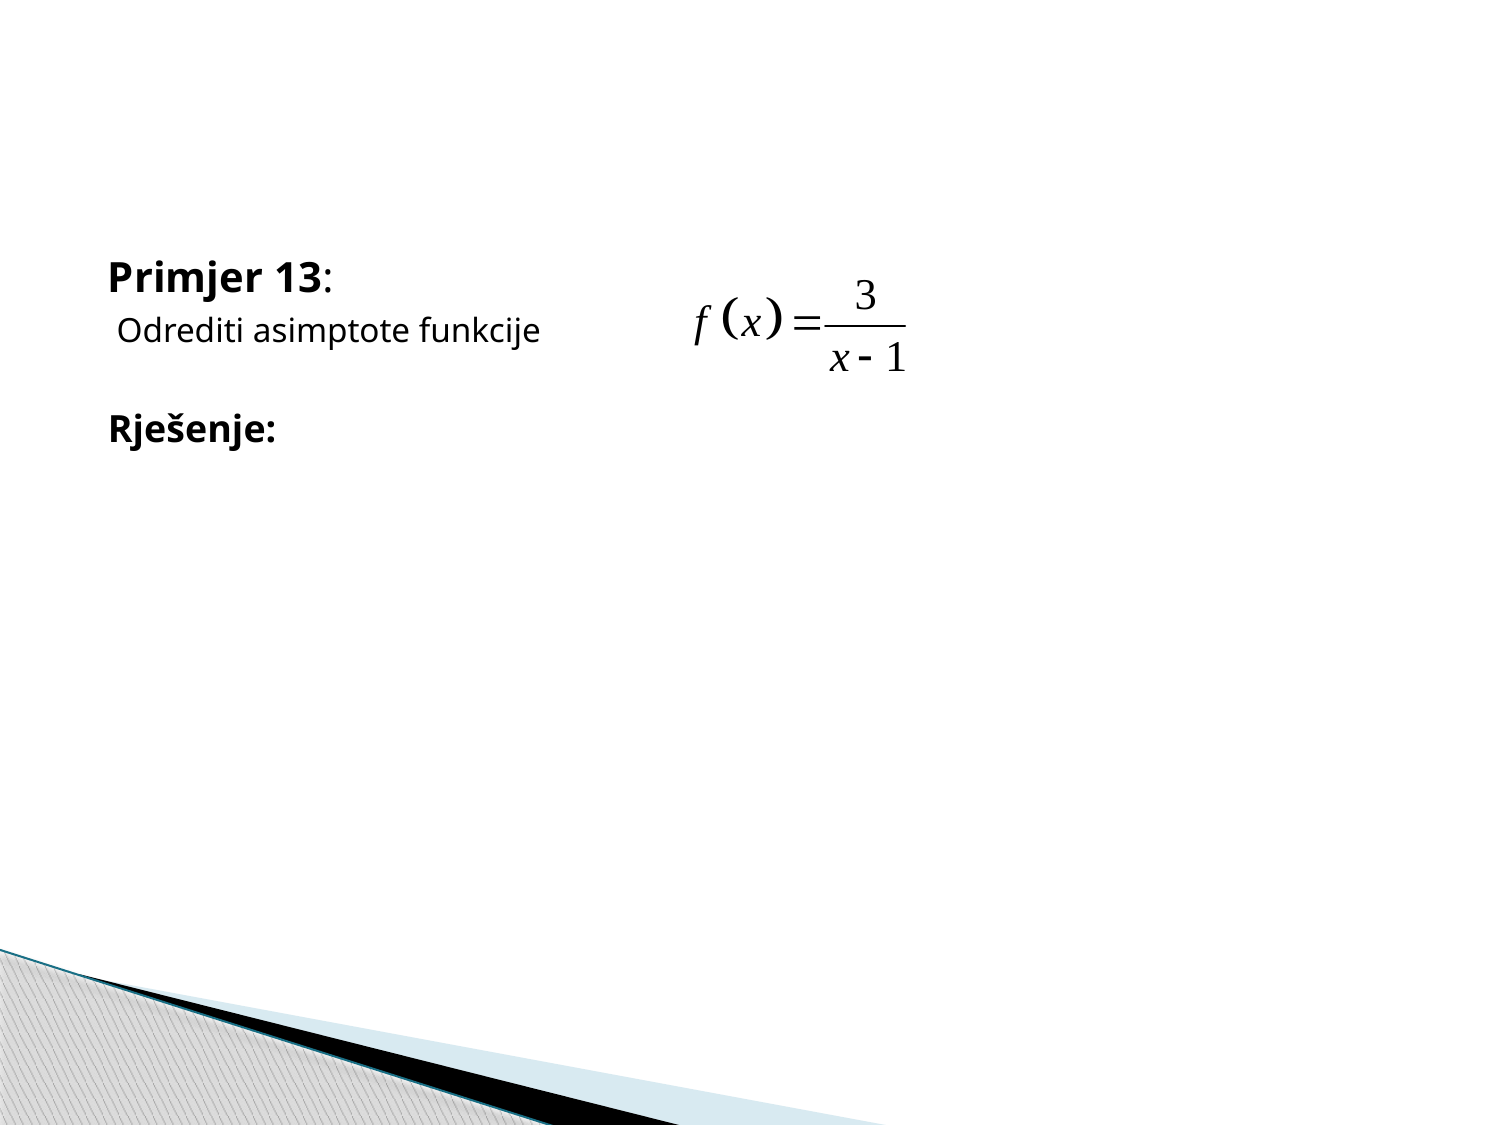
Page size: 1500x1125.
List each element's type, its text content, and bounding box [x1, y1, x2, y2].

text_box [678, 266, 914, 382]
list Primjer 13: Odrediti asimptote funkcije Rješenje: [75, 242, 1425, 986]
